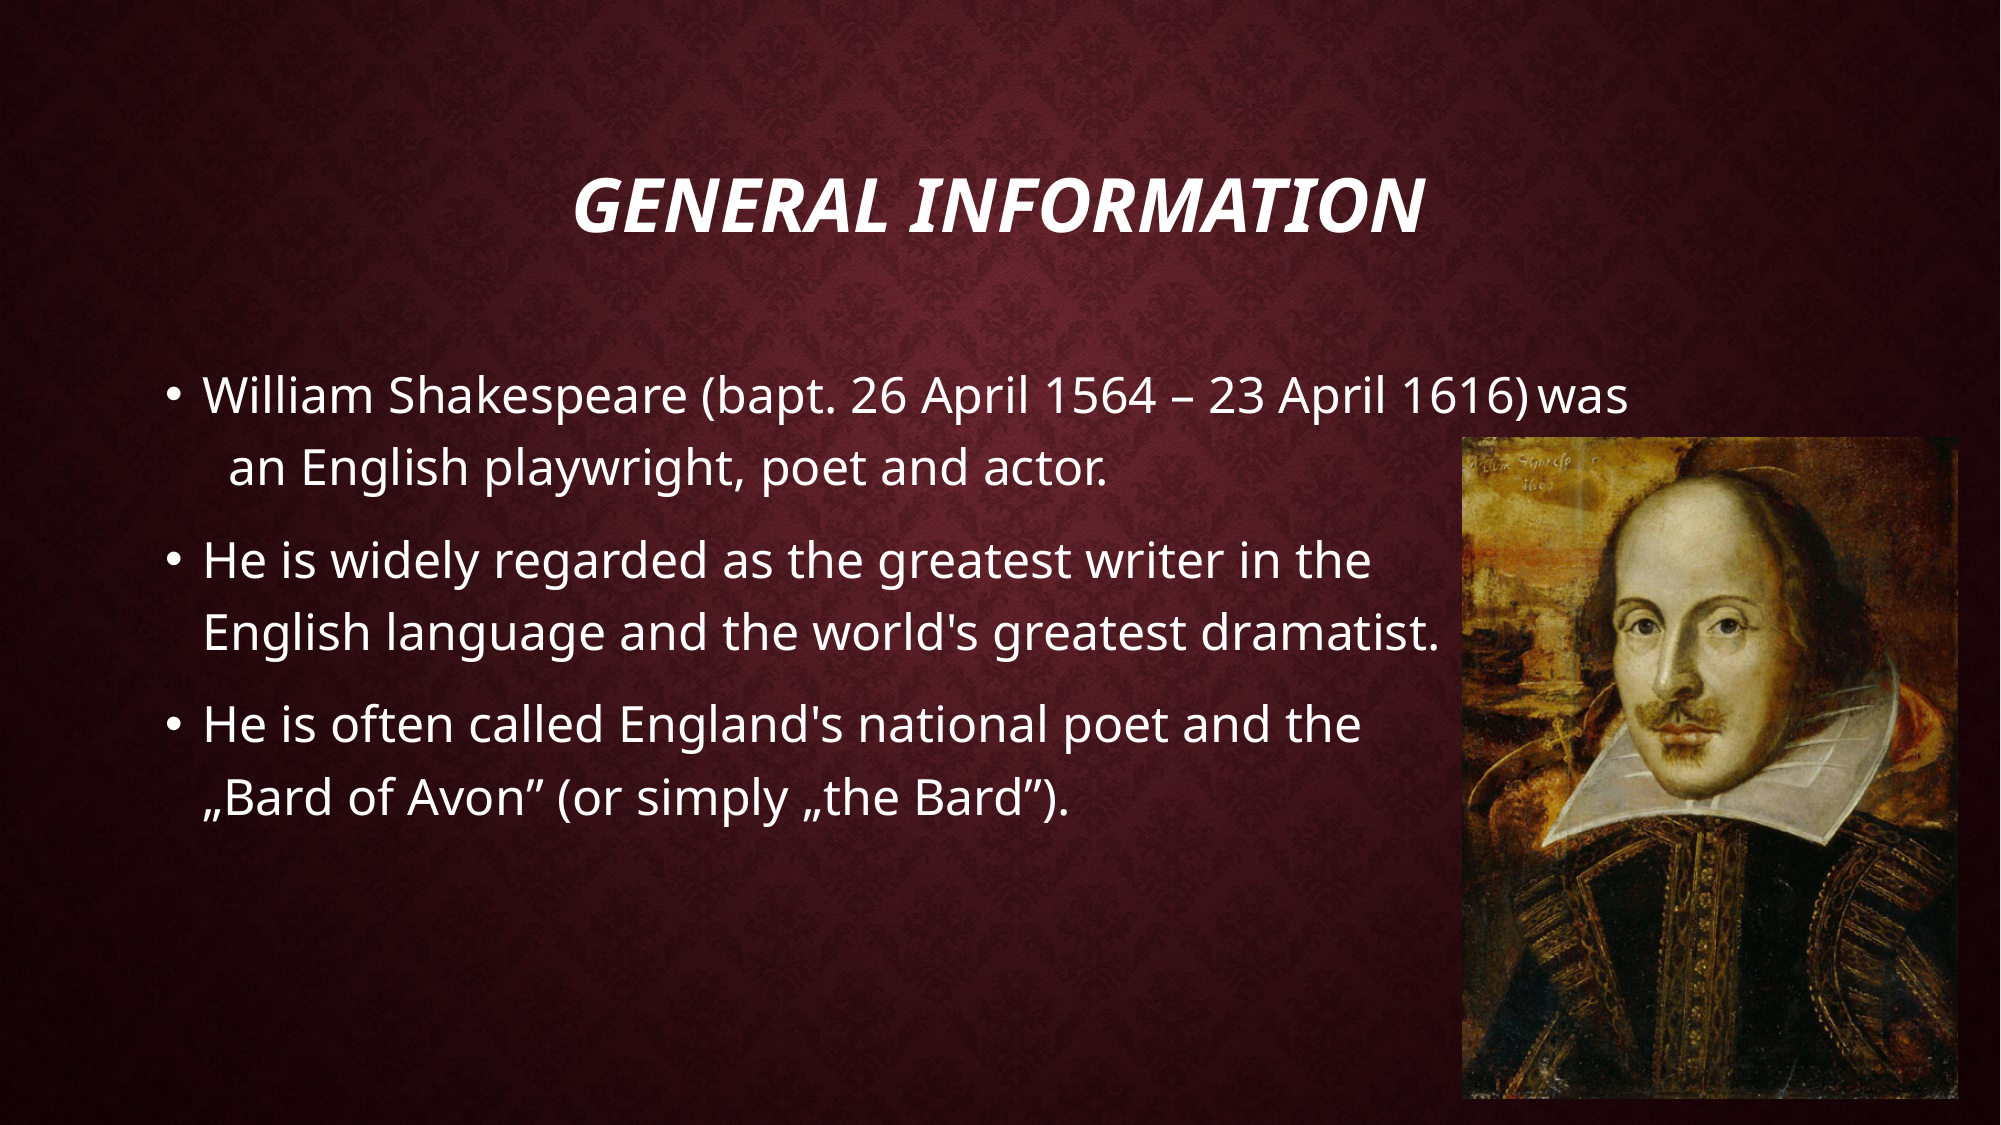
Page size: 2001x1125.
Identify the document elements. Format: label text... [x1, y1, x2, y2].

title General information [150, 99, 1849, 318]
list William Shakespeare (bapt. 26 April 1564 – 23 April 1616) was an English playwright, poet and actor. He is widely regarded as the greatest writer in the English language and the world's greatest dramatist. He is often called England's national poet and the „Bard of Avon” (or simply „the Bard”). [150, 343, 1849, 950]
picture [0, 0, 2001, 1125]
